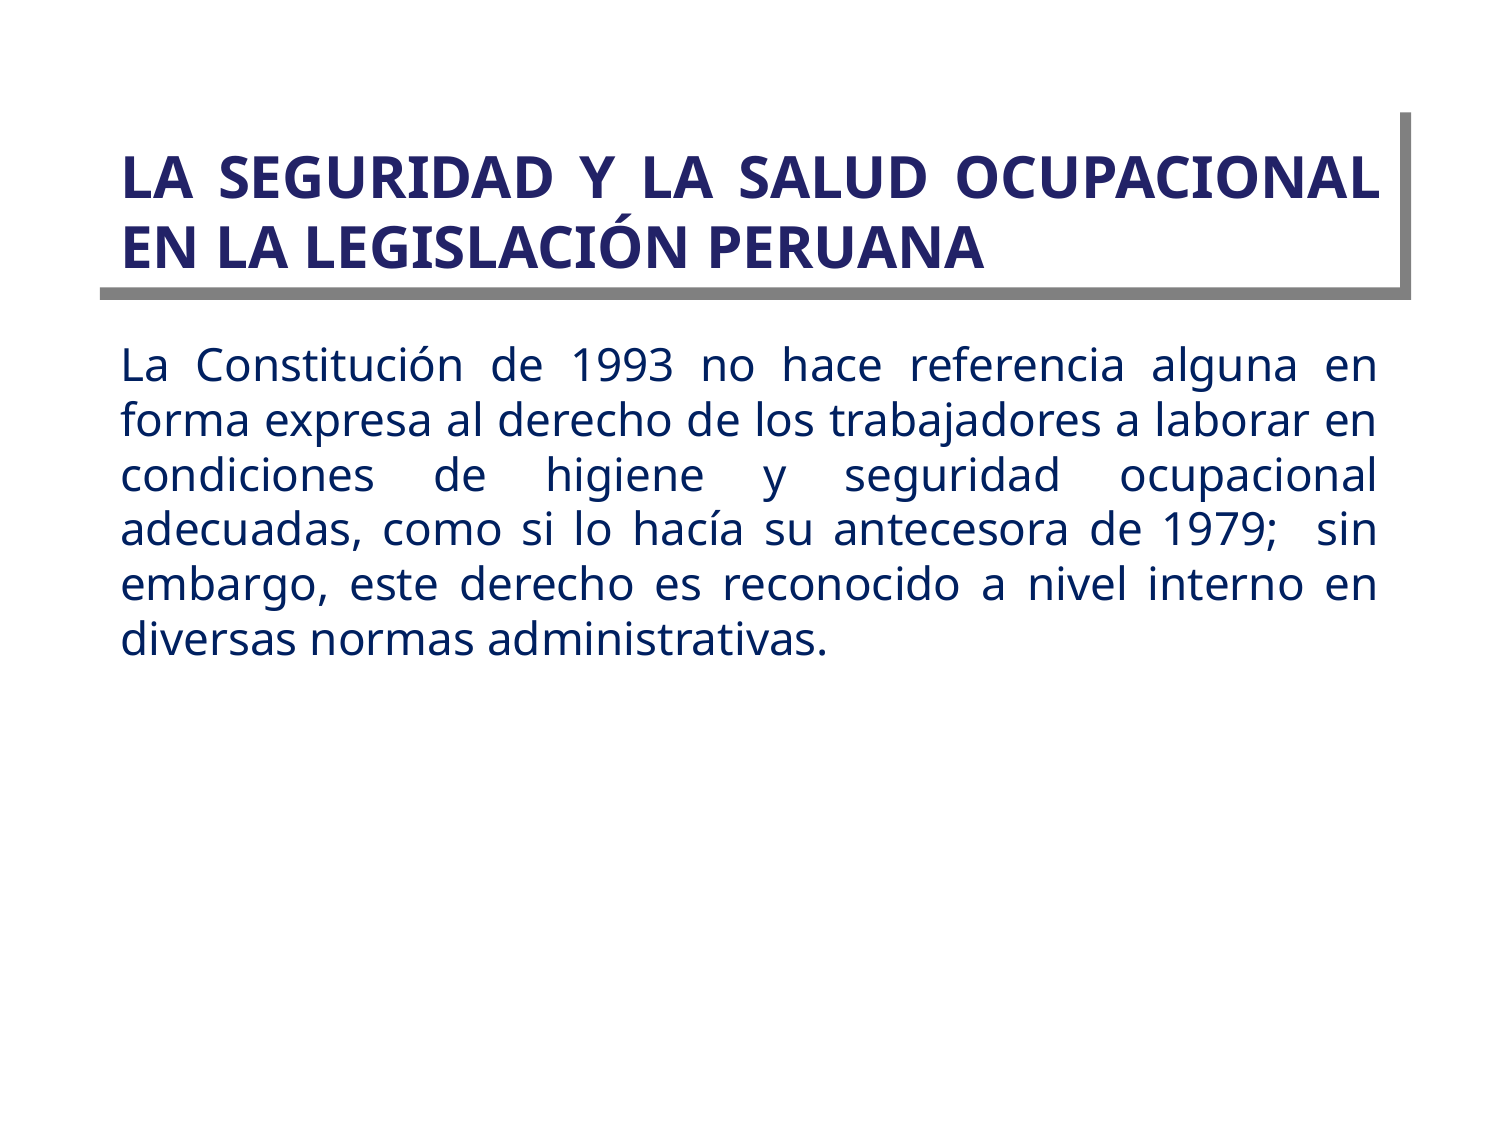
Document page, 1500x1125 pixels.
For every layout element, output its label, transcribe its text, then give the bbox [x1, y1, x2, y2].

list La Constitución de 1993 no hace referencia alguna en forma expresa al derecho de los trabajadores a laborar en condiciones de higiene y seguridad ocupacional adecuadas, como si lo hacía su antecesora de 1979; sin embargo, este derecho es reconocido a nivel interno en diversas normas administrativas. [104, 327, 1396, 1072]
title LA SEGURIDAD Y LA SALUD OCUPACIONAL EN LA LEGISLACIÓN PERUANA [104, 128, 1397, 292]
